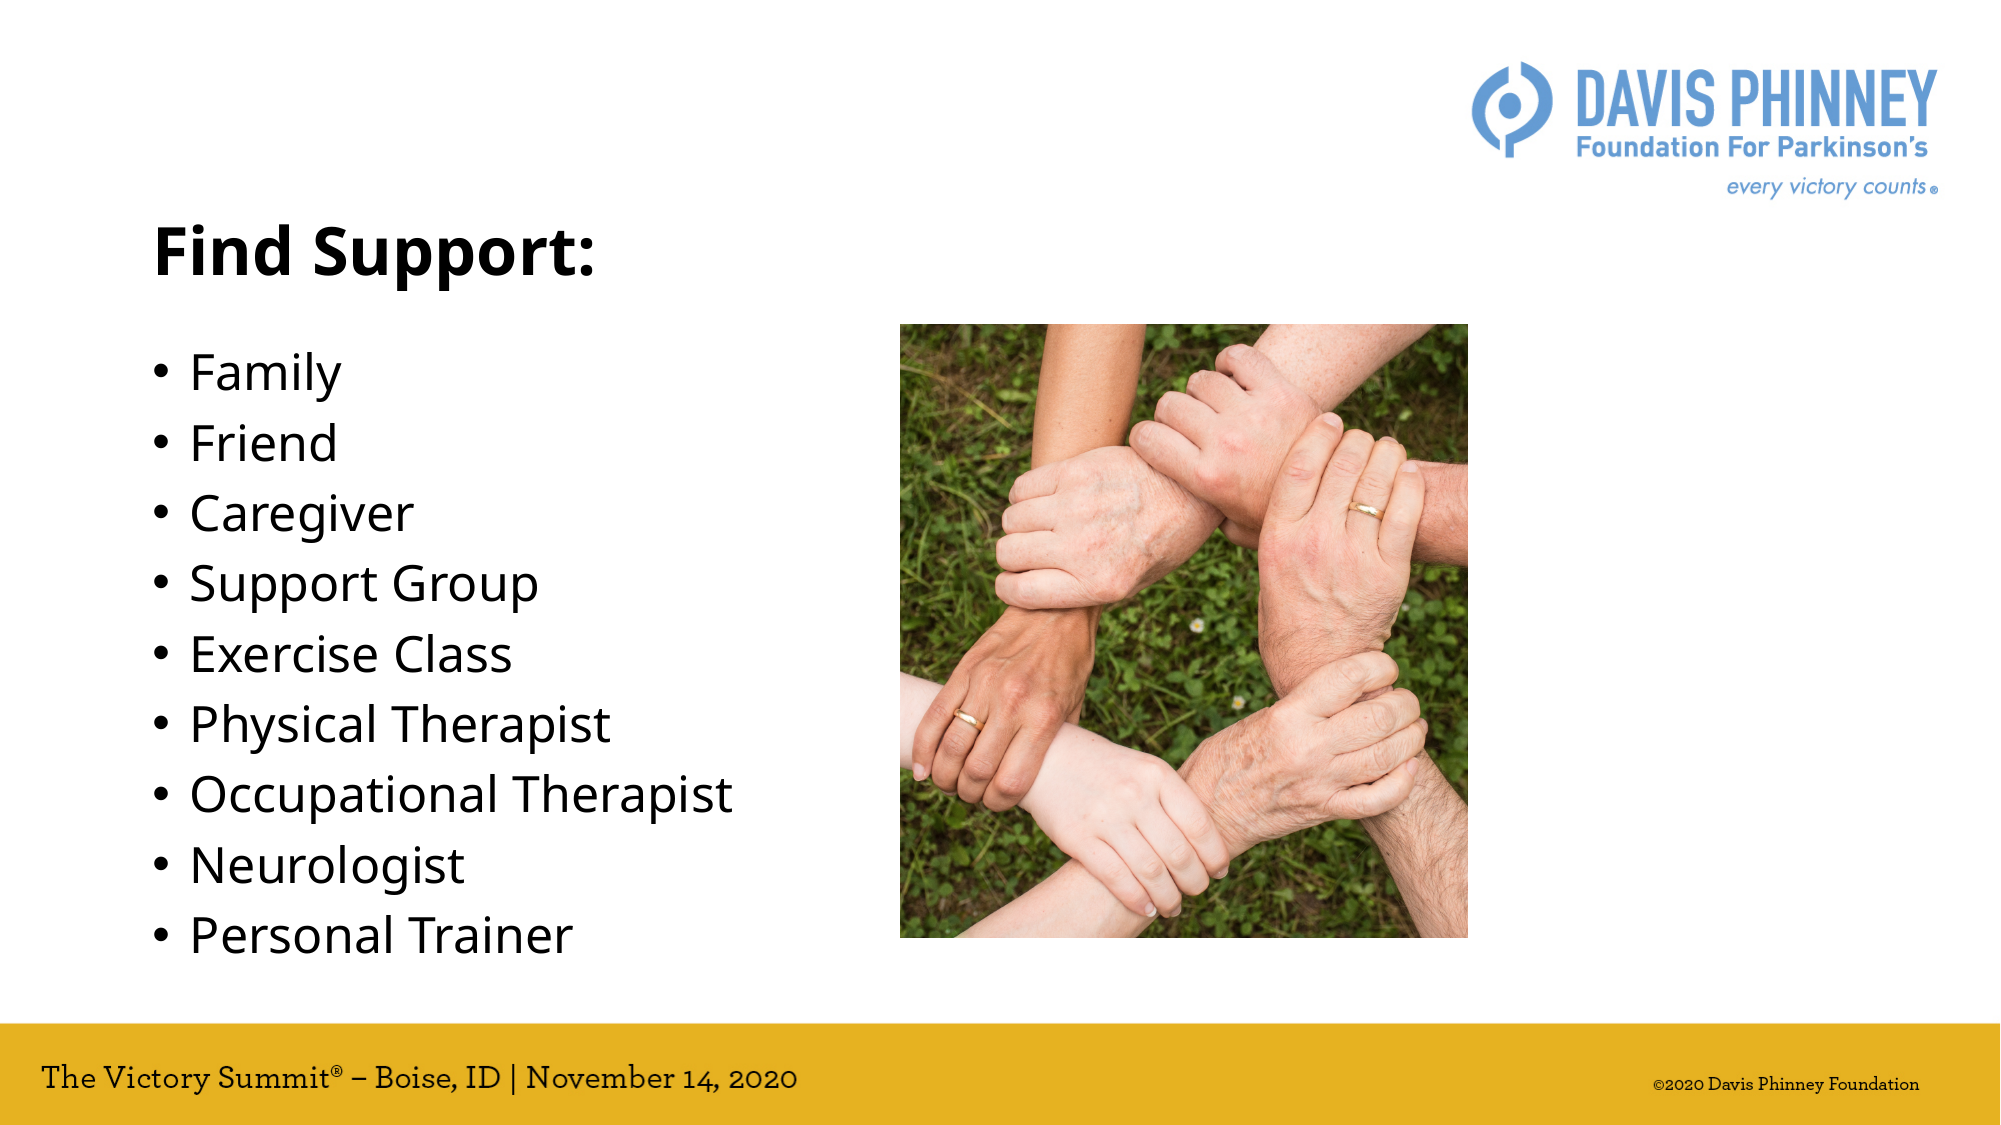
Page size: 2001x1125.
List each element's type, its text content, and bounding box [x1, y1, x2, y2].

picture [0, 0, 2001, 1125]
text_box Find Support: [137, 145, 1863, 363]
text_box Family Friend Caregiver Support Group Exercise Class Physical Therapist Occupational Therapist Neurologist Personal Trainer [137, 262, 1814, 896]
